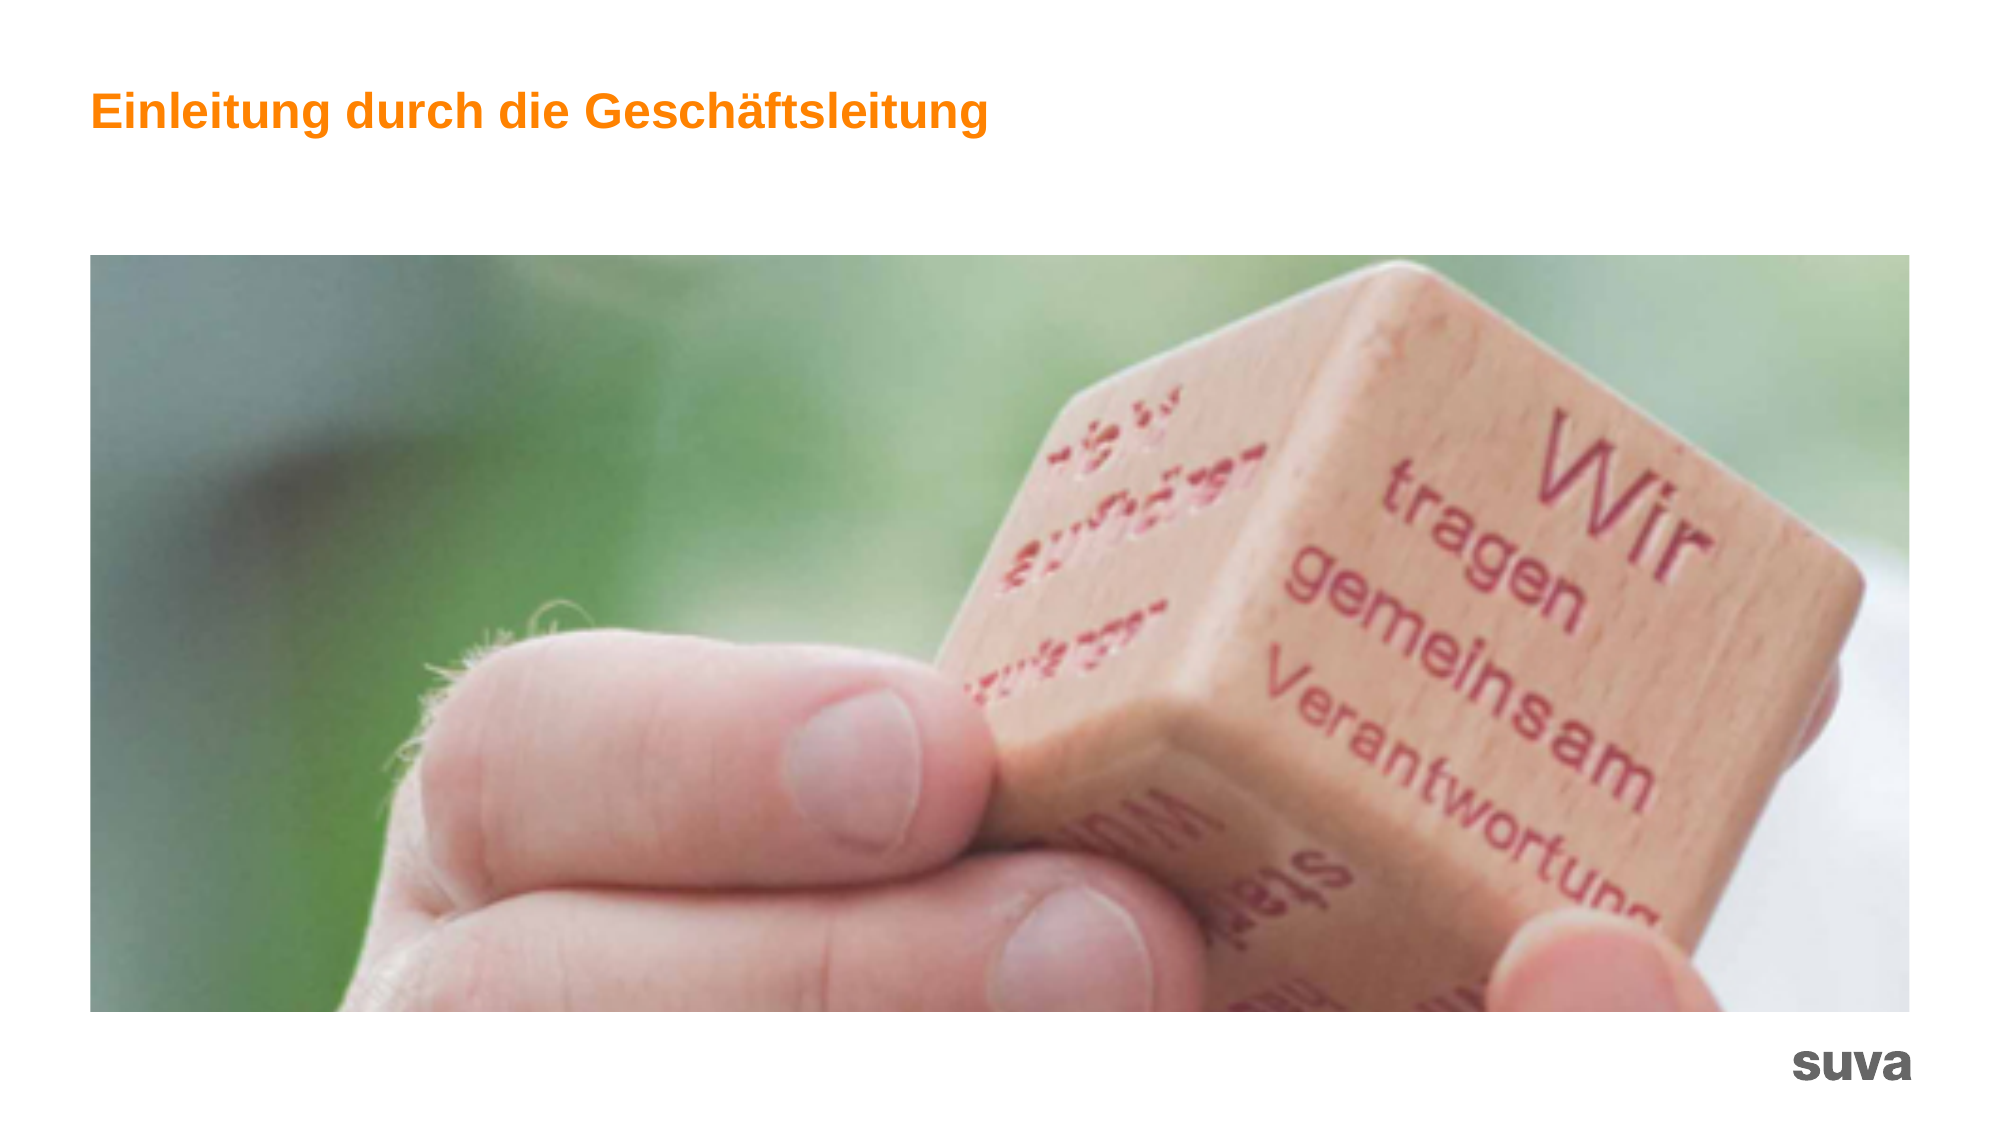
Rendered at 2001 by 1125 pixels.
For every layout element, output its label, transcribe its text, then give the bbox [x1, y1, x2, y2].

title Einleitung durch die Geschäftsleitung [90, 78, 1910, 220]
picture [90, 255, 1910, 1012]
